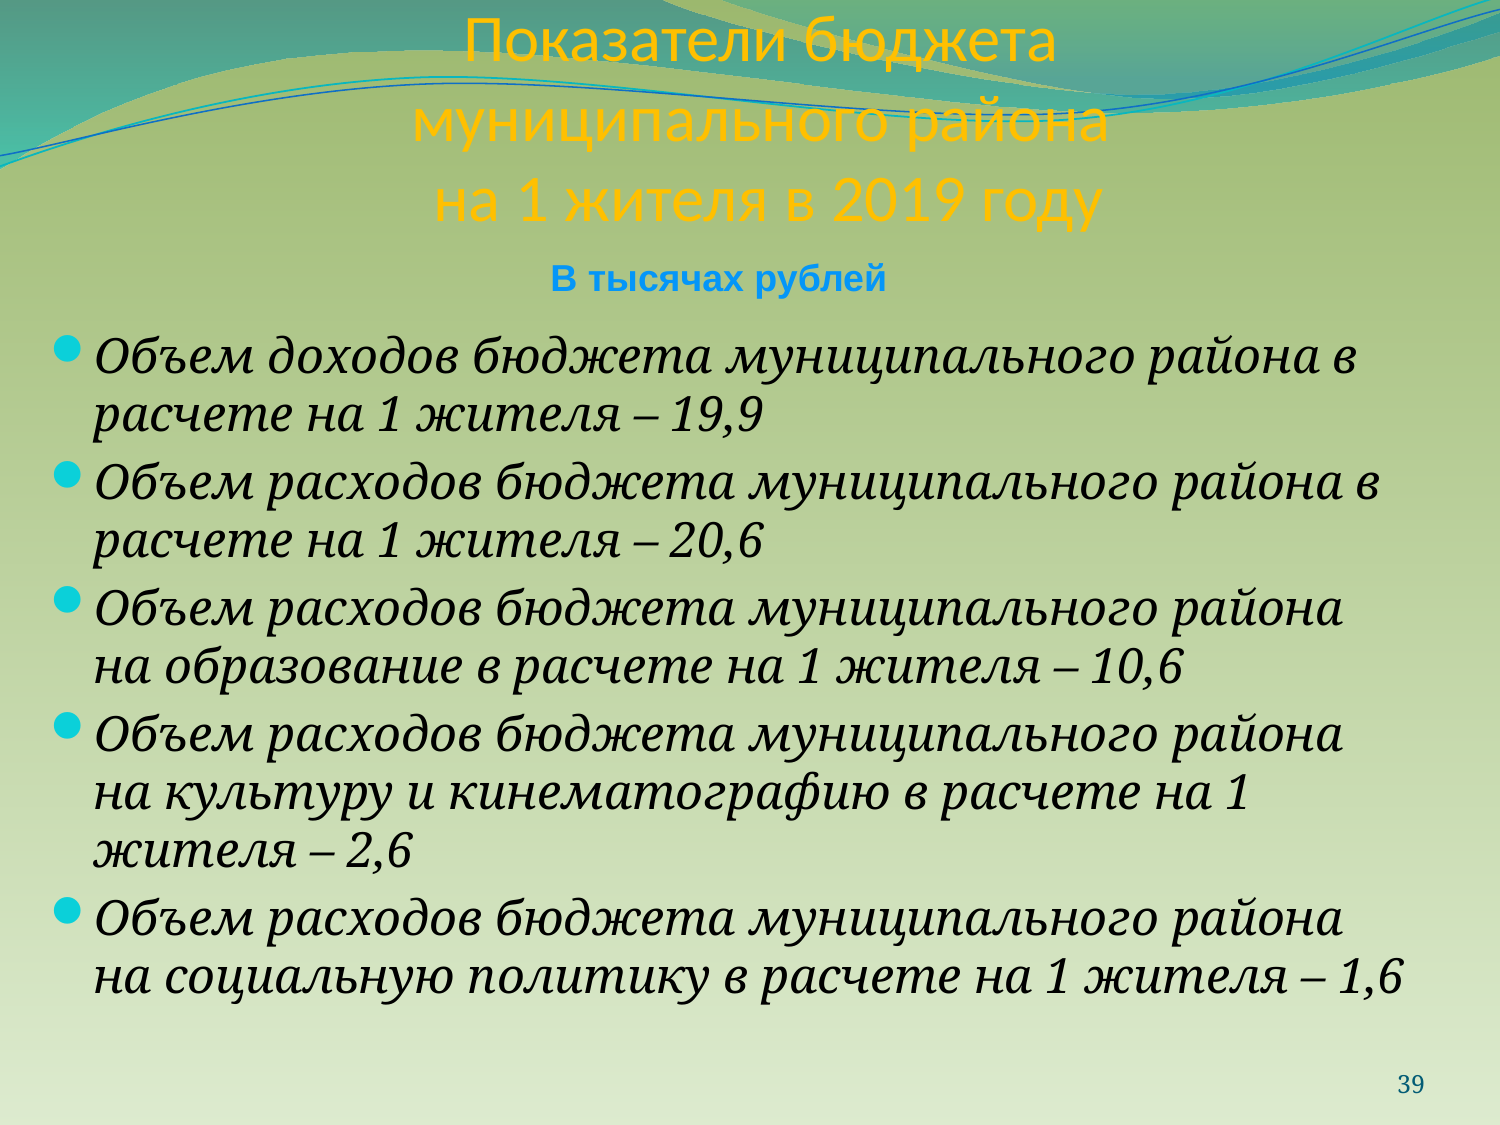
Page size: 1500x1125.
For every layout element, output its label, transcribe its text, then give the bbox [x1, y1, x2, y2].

slide_number 39 [1299, 1042, 1425, 1103]
title Показатели бюджета муниципального района на 1 жителя в 2019 году [93, 46, 1444, 235]
list Объем доходов бюджета муниципального района в расчете на 1 жителя – 19,9 Объем расходов бюджета муниципального района в расчете на 1 жителя – 20,6 Объем расходов бюджета муниципального района на образование в расчете на 1 жителя – 10,6 Объем расходов бюджета муниципального района на культуру и кинематографию в расчете на 1 жителя – 2,6 Объем расходов бюджета муниципального района на социальную политику в расчете на 1 жителя – 1,6 [34, 317, 1426, 1038]
text_box В тысячах рублей [410, 246, 1028, 306]
